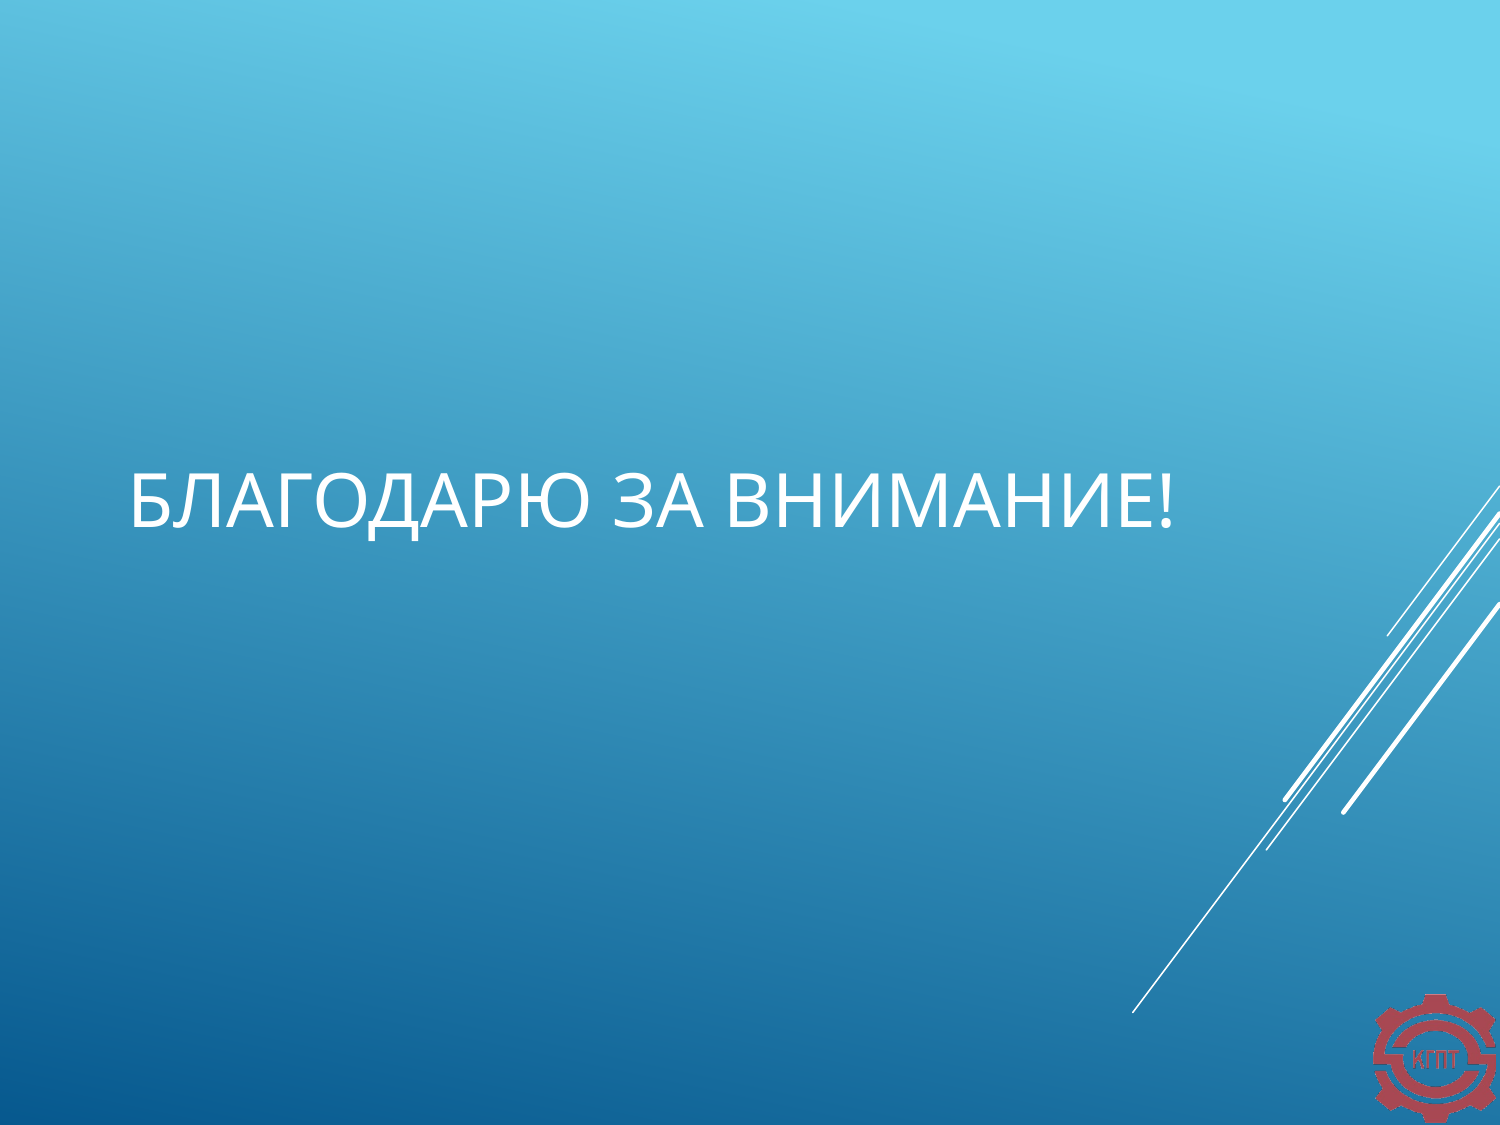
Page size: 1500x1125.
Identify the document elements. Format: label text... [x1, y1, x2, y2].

title Благодарю за внимание! [112, 373, 1376, 621]
picture [1368, 993, 1497, 1125]
